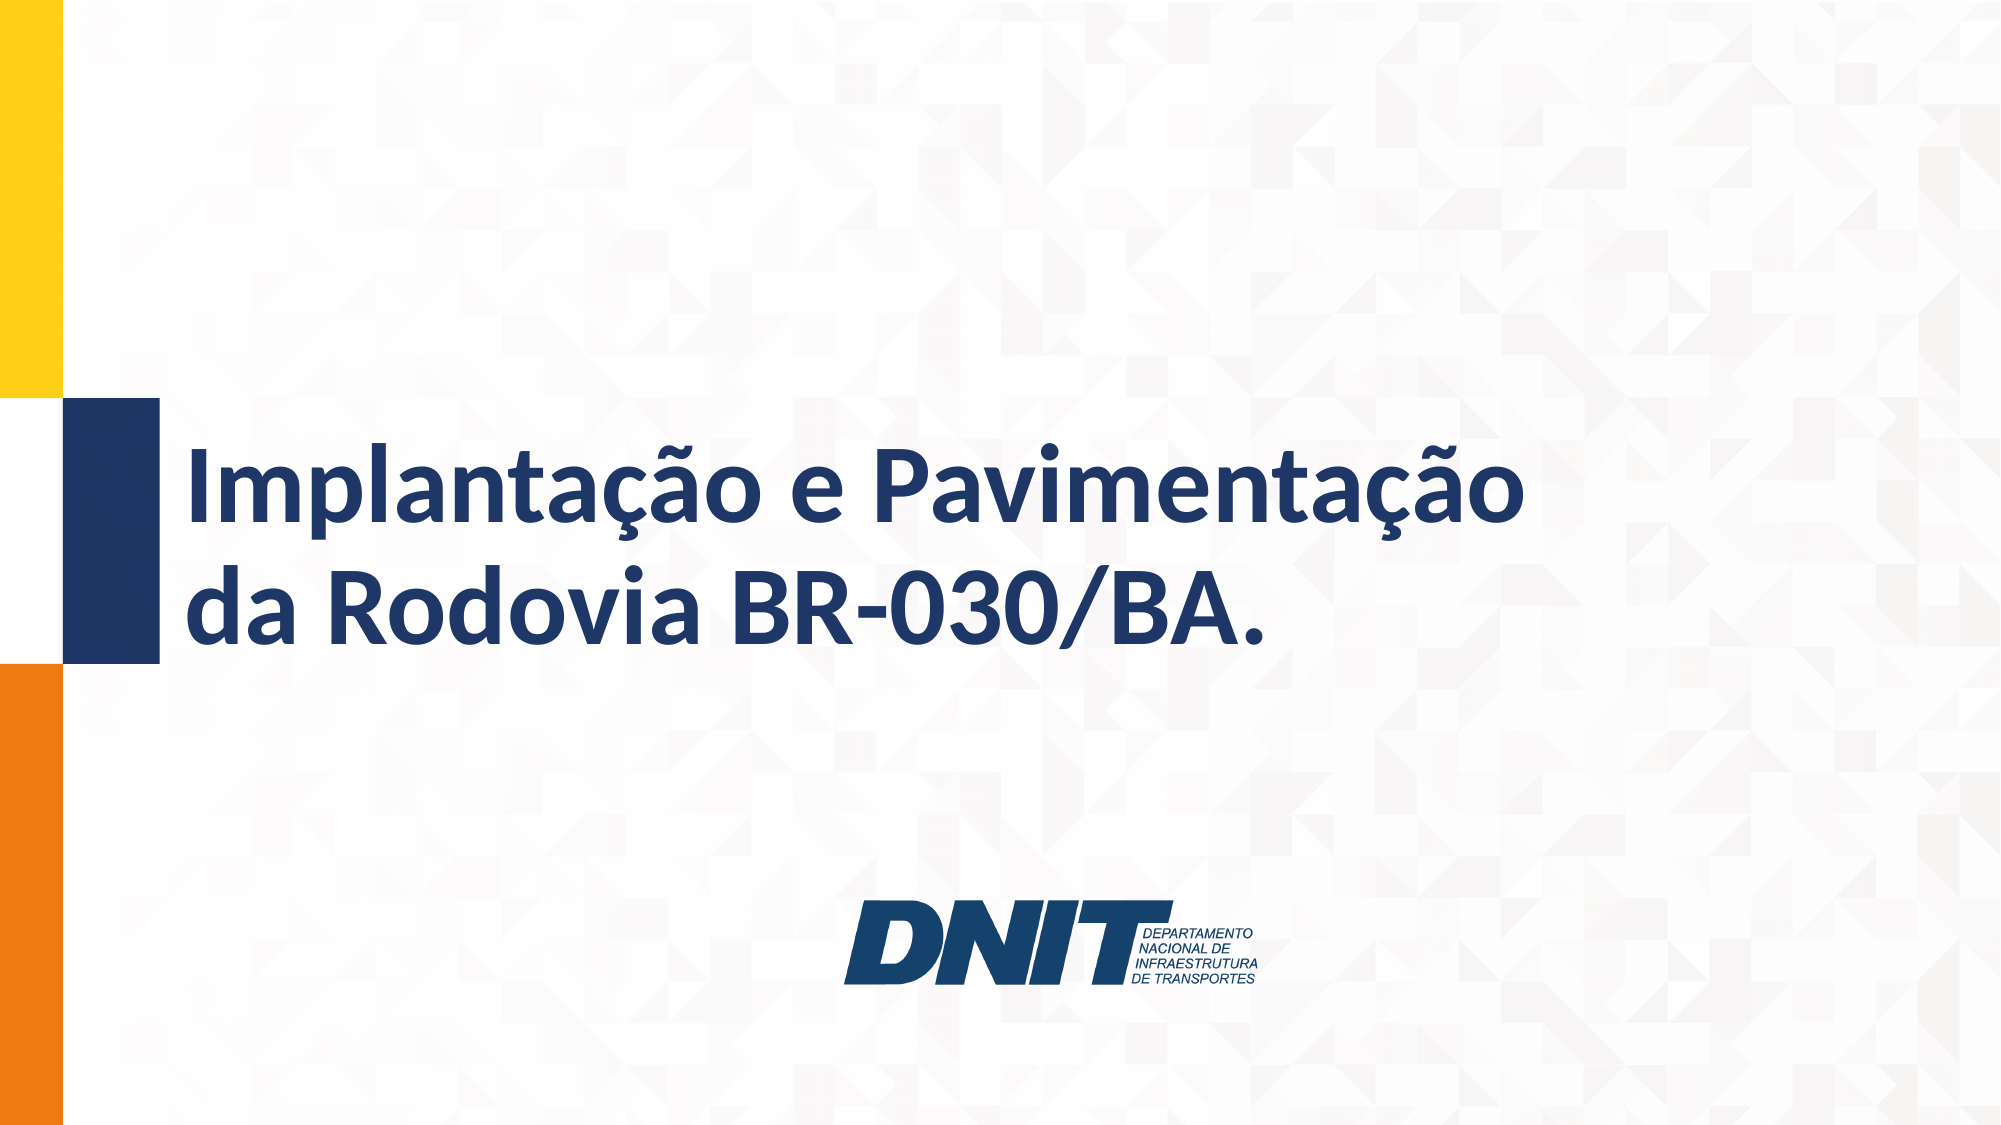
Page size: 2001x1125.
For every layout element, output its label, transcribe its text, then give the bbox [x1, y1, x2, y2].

picture [0, 0, 2001, 1125]
text_box Implantação e Pavimentação da Rodovia BR-030/BA. [169, 403, 1582, 677]
